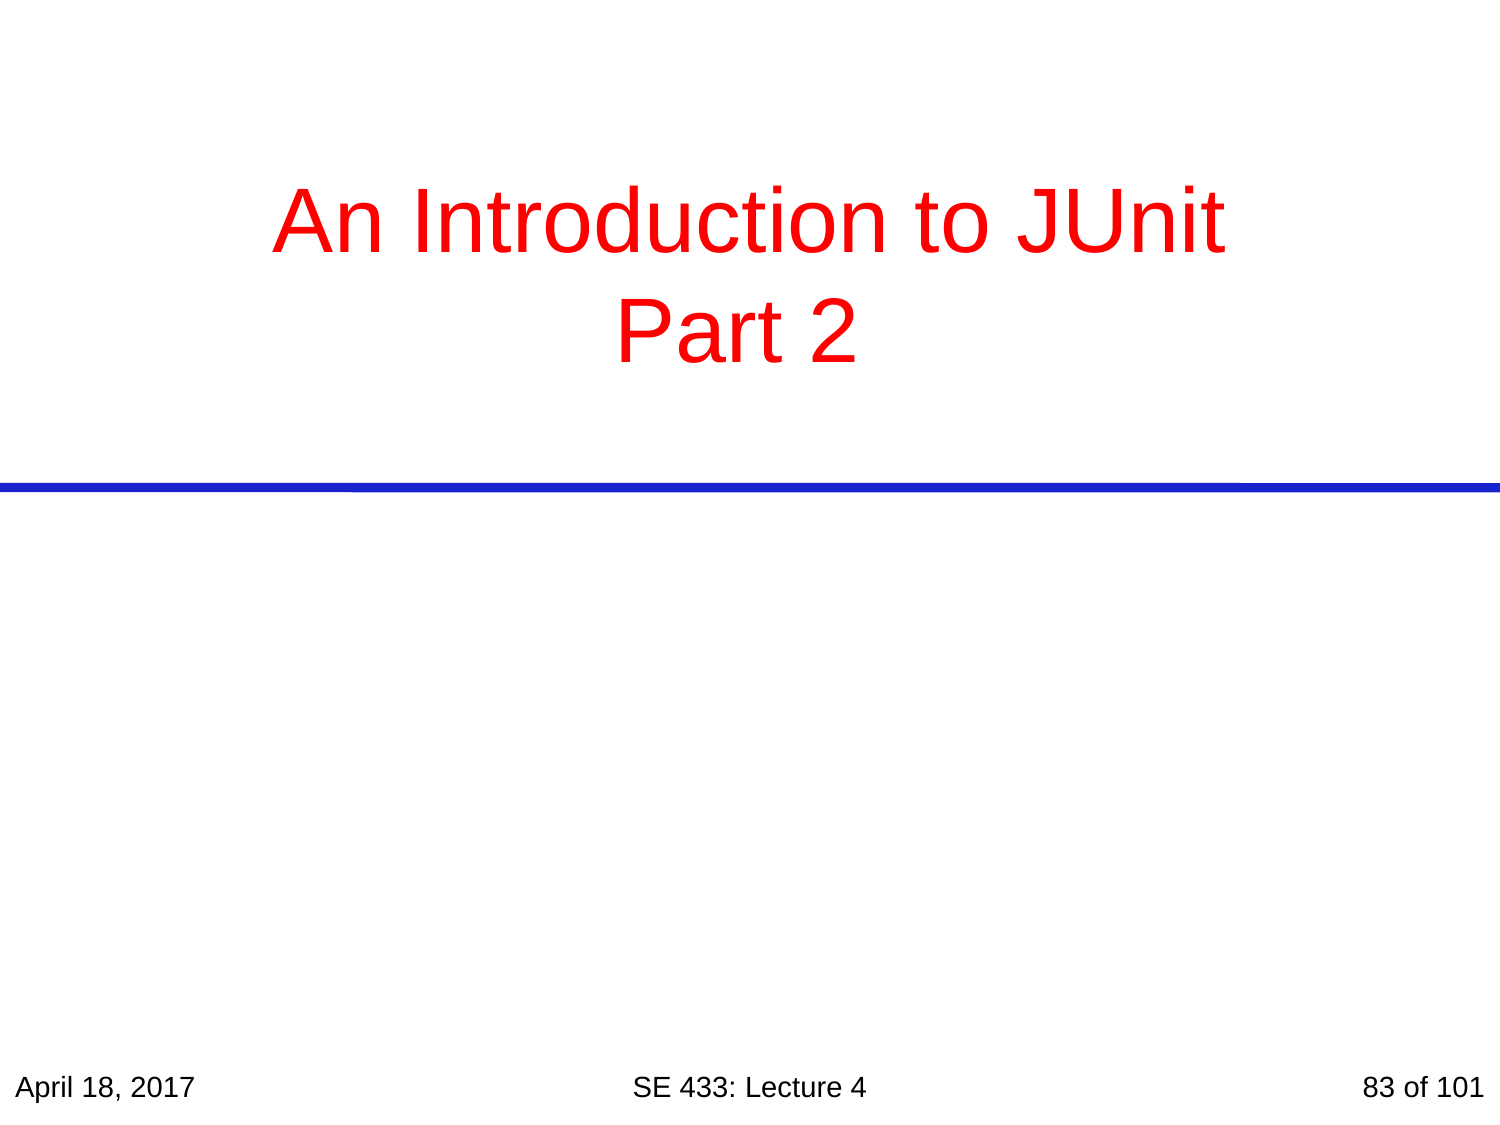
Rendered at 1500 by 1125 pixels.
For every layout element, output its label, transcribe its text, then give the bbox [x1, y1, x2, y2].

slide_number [0, 1046, 312, 1125]
title An Introduction to JUnit Part 2 [112, 149, 1388, 392]
slide_number 83 of 101 [1187, 1046, 1500, 1125]
footer SE 433: Lecture 4 [312, 1046, 1187, 1125]
